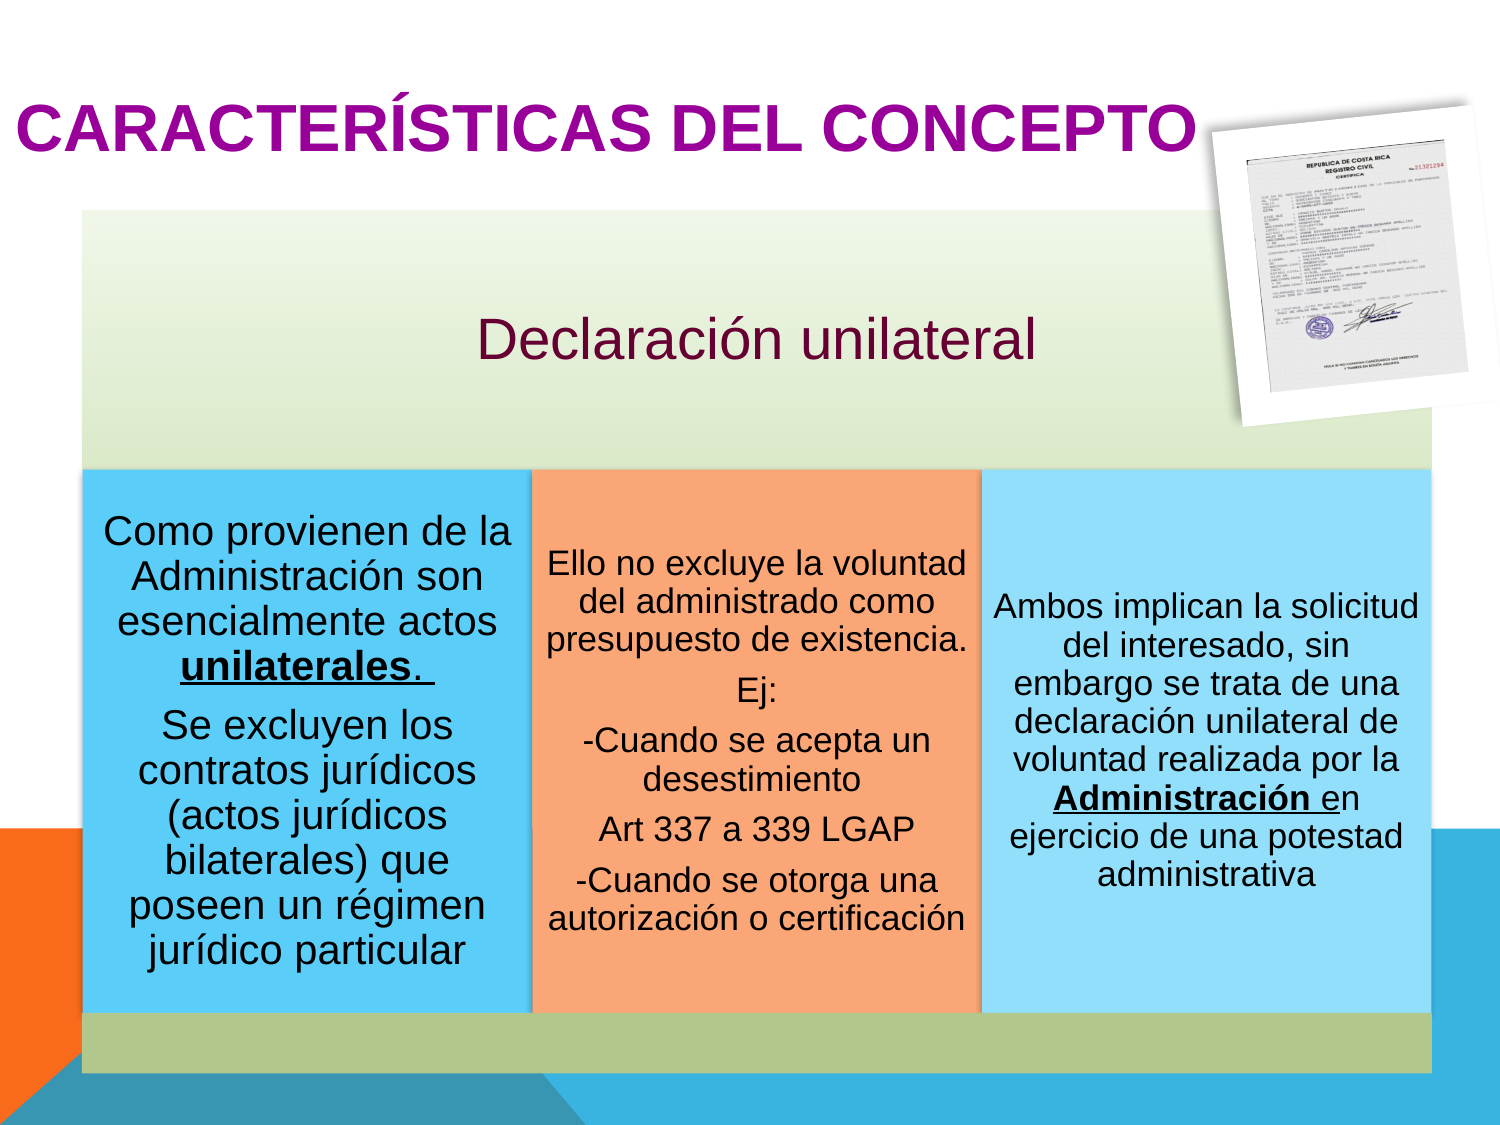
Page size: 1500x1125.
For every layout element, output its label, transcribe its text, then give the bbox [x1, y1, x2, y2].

title CARACTERÍSTICAS DEL CONCEPTO [0, 30, 1350, 219]
picture [1247, 140, 1468, 384]
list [81, 210, 1433, 1074]
